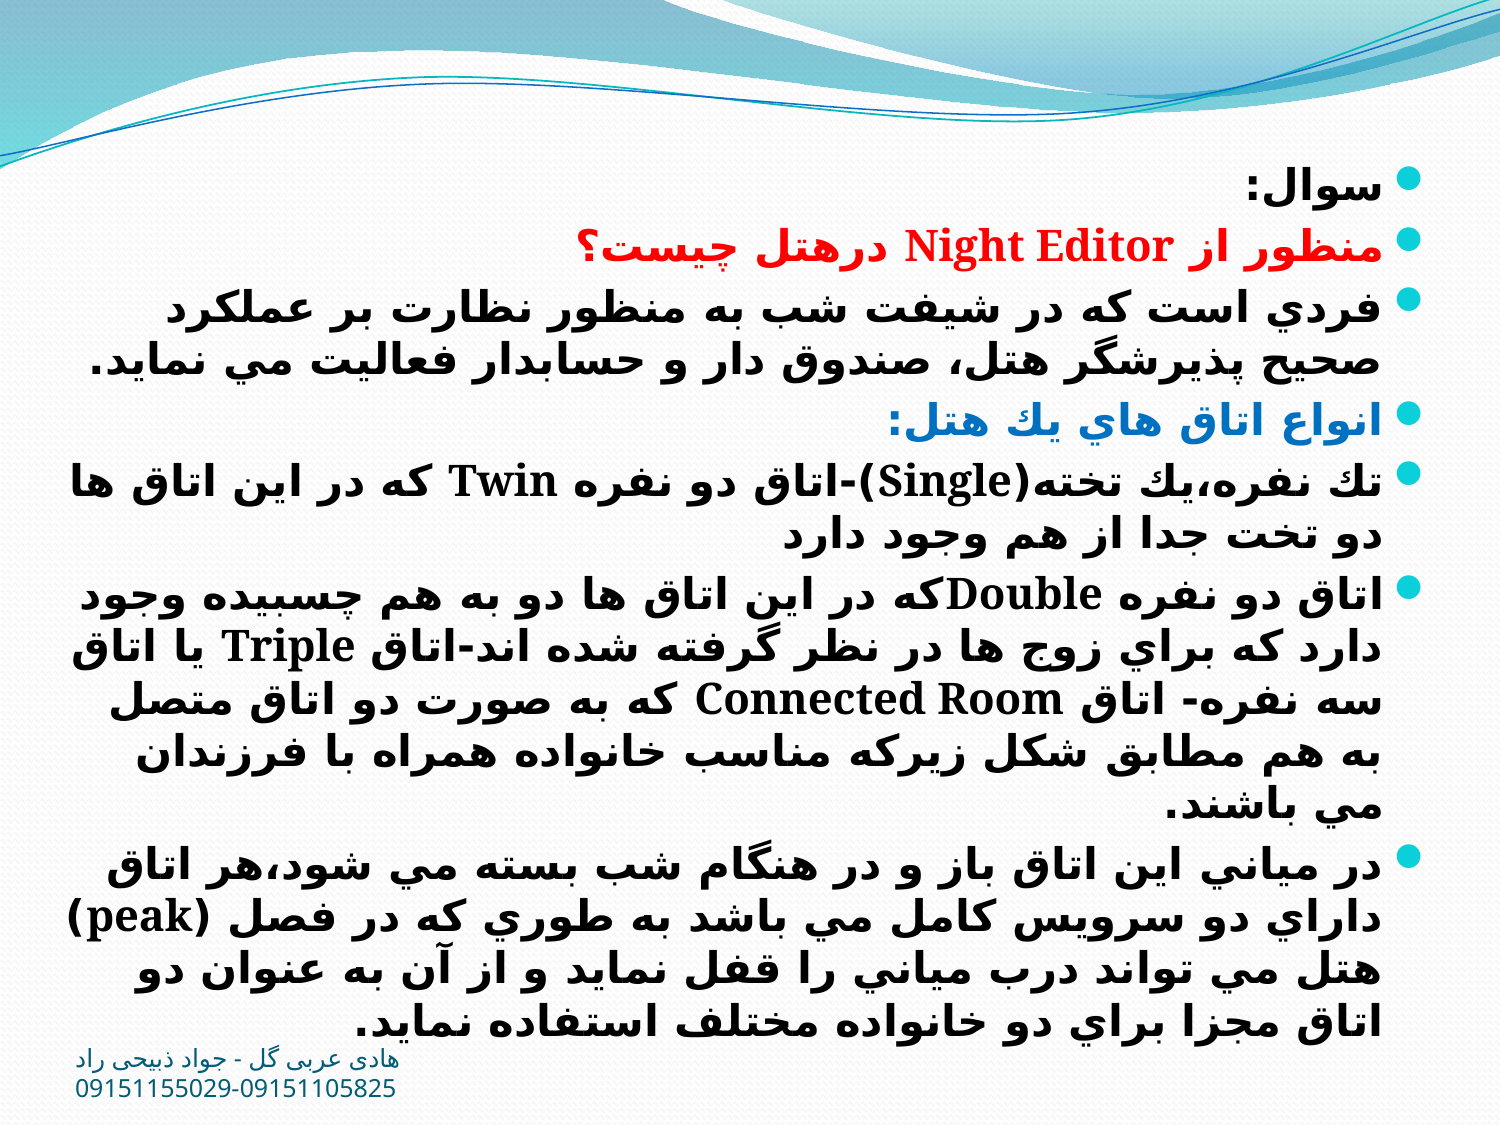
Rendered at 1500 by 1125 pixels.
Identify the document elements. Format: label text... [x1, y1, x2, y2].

list سوال: منظور از Night Editor درهتل چيست؟ فردي است كه در شيفت شب به منظور نظارت بر عملكرد صحيح پذيرشگر هتل، صندوق دار و حسابدار فعاليت مي نمايد. انواع اتاق هاي يك هتل: تك نفره،يك تخته(Single)-اتاق دو نفره Twin كه در اين اتاق ها دو تخت جدا از هم وجود دارد اتاق دو نفره Doubleكه در اين اتاق ها دو به هم چسبيده وجود دارد كه براي زوج ها در نظر گرفته شده اند-اتاق Triple يا اتاق سه نفره- اتاق Connected Room كه به صورت دو اتاق متصل به هم مطابق شكل زيركه مناسب خانواده همراه با فرزندان مي باشند. در مياني اين اتاق باز و در هنگام شب بسته مي شود،هر اتاق داراي دو سرويس كامل مي باشد به طوري كه در فصل (peak) هتل مي تواند درب مياني را قفل نمايد و از آن به عنوان دو اتاق مجزا براي دو خانواده مختلف استفاده نمايد. [50, 149, 1438, 1075]
slide_number هادی عربی گل - جواد ذبیحی راد 09151105825-09151155029 [75, 1042, 425, 1103]
